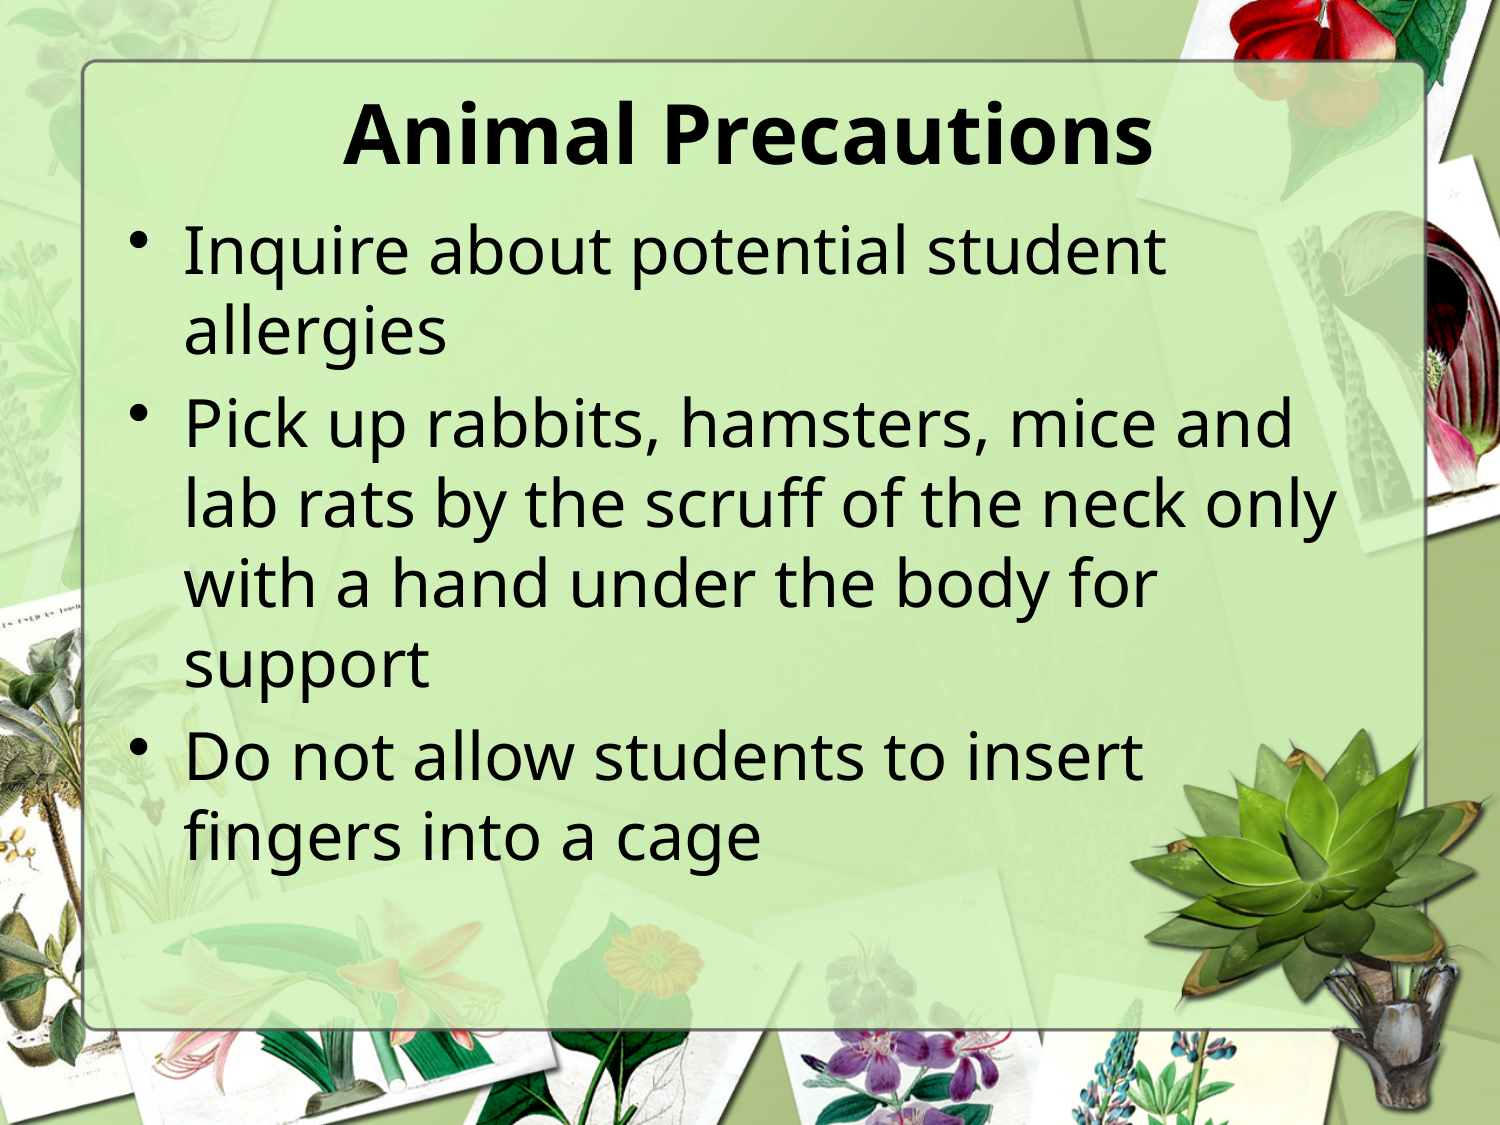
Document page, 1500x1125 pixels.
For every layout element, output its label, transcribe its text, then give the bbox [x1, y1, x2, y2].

list Inquire about potential student allergies Pick up rabbits, hamsters, mice and lab rats by the scruff of the neck only with a hand under the body for support Do not allow students to insert fingers into a cage [112, 200, 1388, 875]
title Animal Precautions [112, 37, 1388, 200]
picture [0, 0, 1500, 1125]
